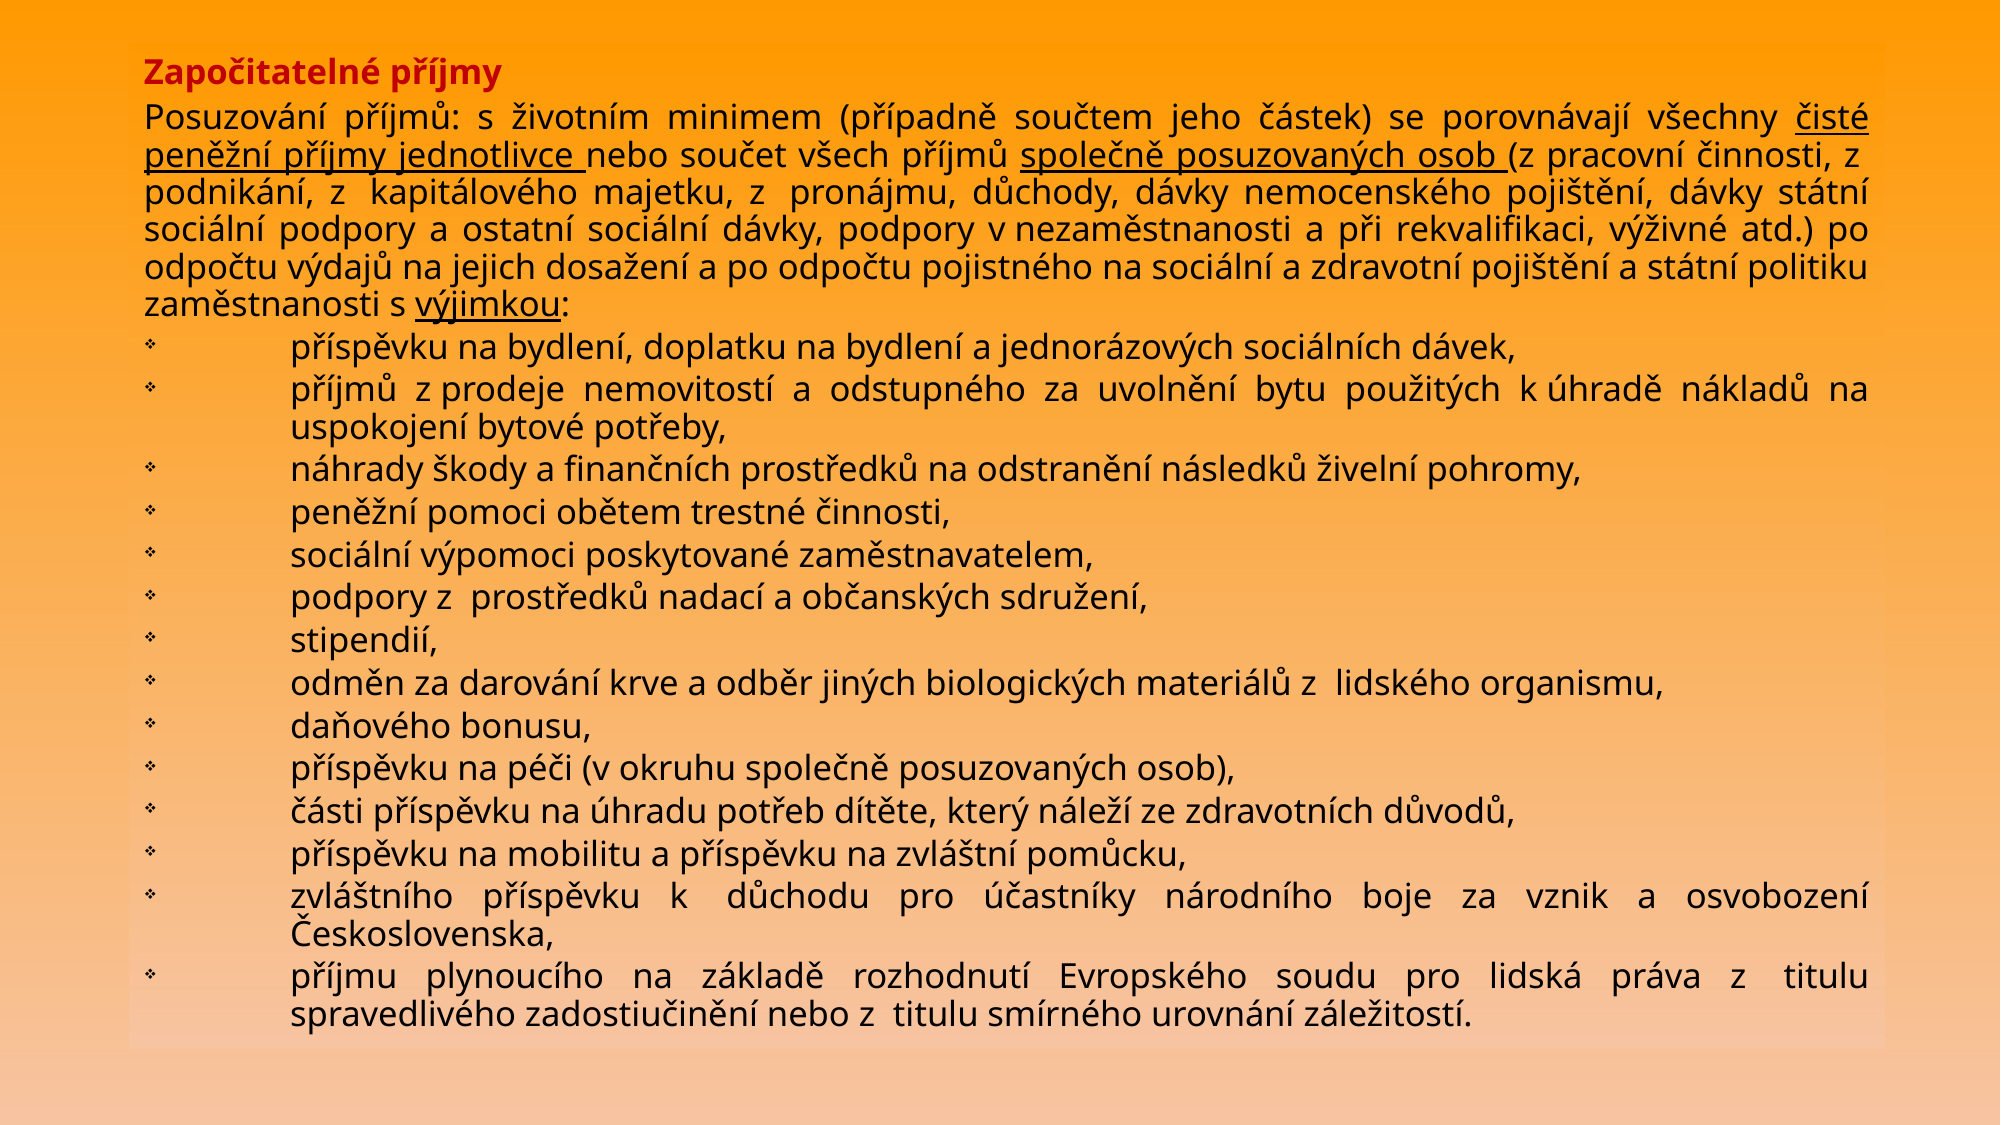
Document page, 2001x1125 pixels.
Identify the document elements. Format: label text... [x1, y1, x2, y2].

subtitle Započitatelné příjmy Posuzování příjmů: s životním minimem (případně součtem jeho částek) se porovnávají všechny čisté peněžní příjmy jednotlivce nebo součet všech příjmů společně posuzovaných osob (z pracovní činnosti, z podnikání, z kapitálového majetku, z pronájmu, důchody, dávky nemocenského pojištění, dávky státní sociální podpory a ostatní sociální dávky, podpory v nezaměstnanosti a při rekvalifikaci, výživné atd.) po odpočtu výdajů na jejich dosažení a po odpočtu pojistného na sociální a zdravotní pojištění a státní politiku zaměstnanosti s výjimkou: příspěvku na bydlení, doplatku na bydlení a jednorázových sociálních dávek, příjmů z prodeje nemovitostí a odstupného za uvolnění bytu použitých k úhradě nákladů na uspokojení bytové potřeby, náhrady škody a finančních prostředků na odstranění následků živelní pohromy, peněžní pomoci obětem trestné činnosti, sociální výpomoci poskytované zaměstnavatelem, podpory z prostředků nadací a občanských sdružení, stipendií, odměn za darování krve a odběr jiných biologických materiálů z lidského organismu, daňového bonusu, příspěvku na péči (v okruhu společně posuzovaných osob), části příspěvku na úhradu potřeb dítěte, který náleží ze zdravotních důvodů, příspěvku na mobilitu a příspěvku na zvláštní pomůcku, zvláštního příspěvku k důchodu pro účastníky národního boje za vznik a osvobození Československa, příjmu plynoucího na základě rozhodnutí Evropského soudu pro lidská práva z titulu spravedlivého zadostiučinění nebo z titulu smírného urovnání záležitostí. [128, 42, 1885, 1049]
